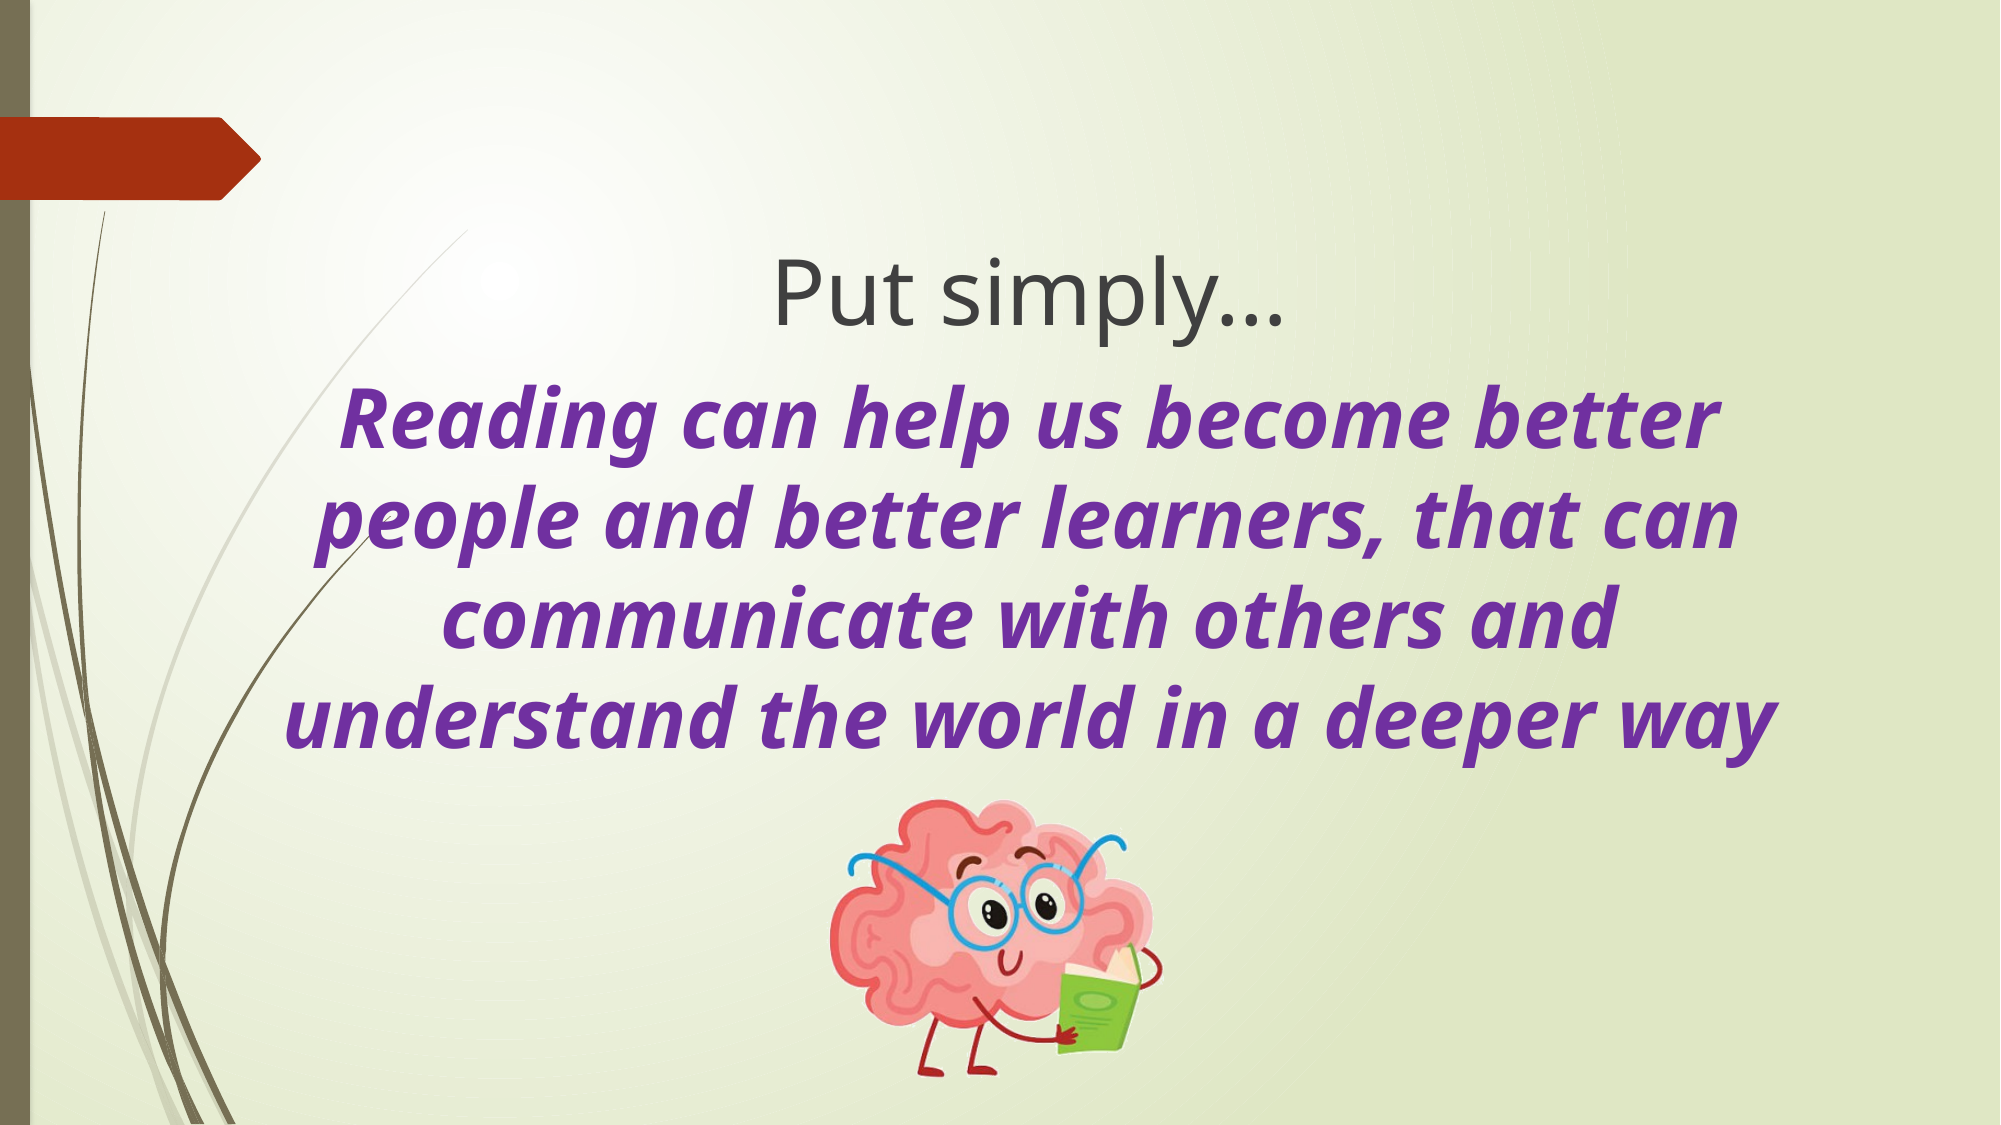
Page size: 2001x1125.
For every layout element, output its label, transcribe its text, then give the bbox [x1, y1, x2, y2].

list Put simply… Reading can help us become better people and better learners, that can communicate with others and understand the world in a deeper way [196, 226, 1863, 970]
picture [768, 782, 1179, 1092]
